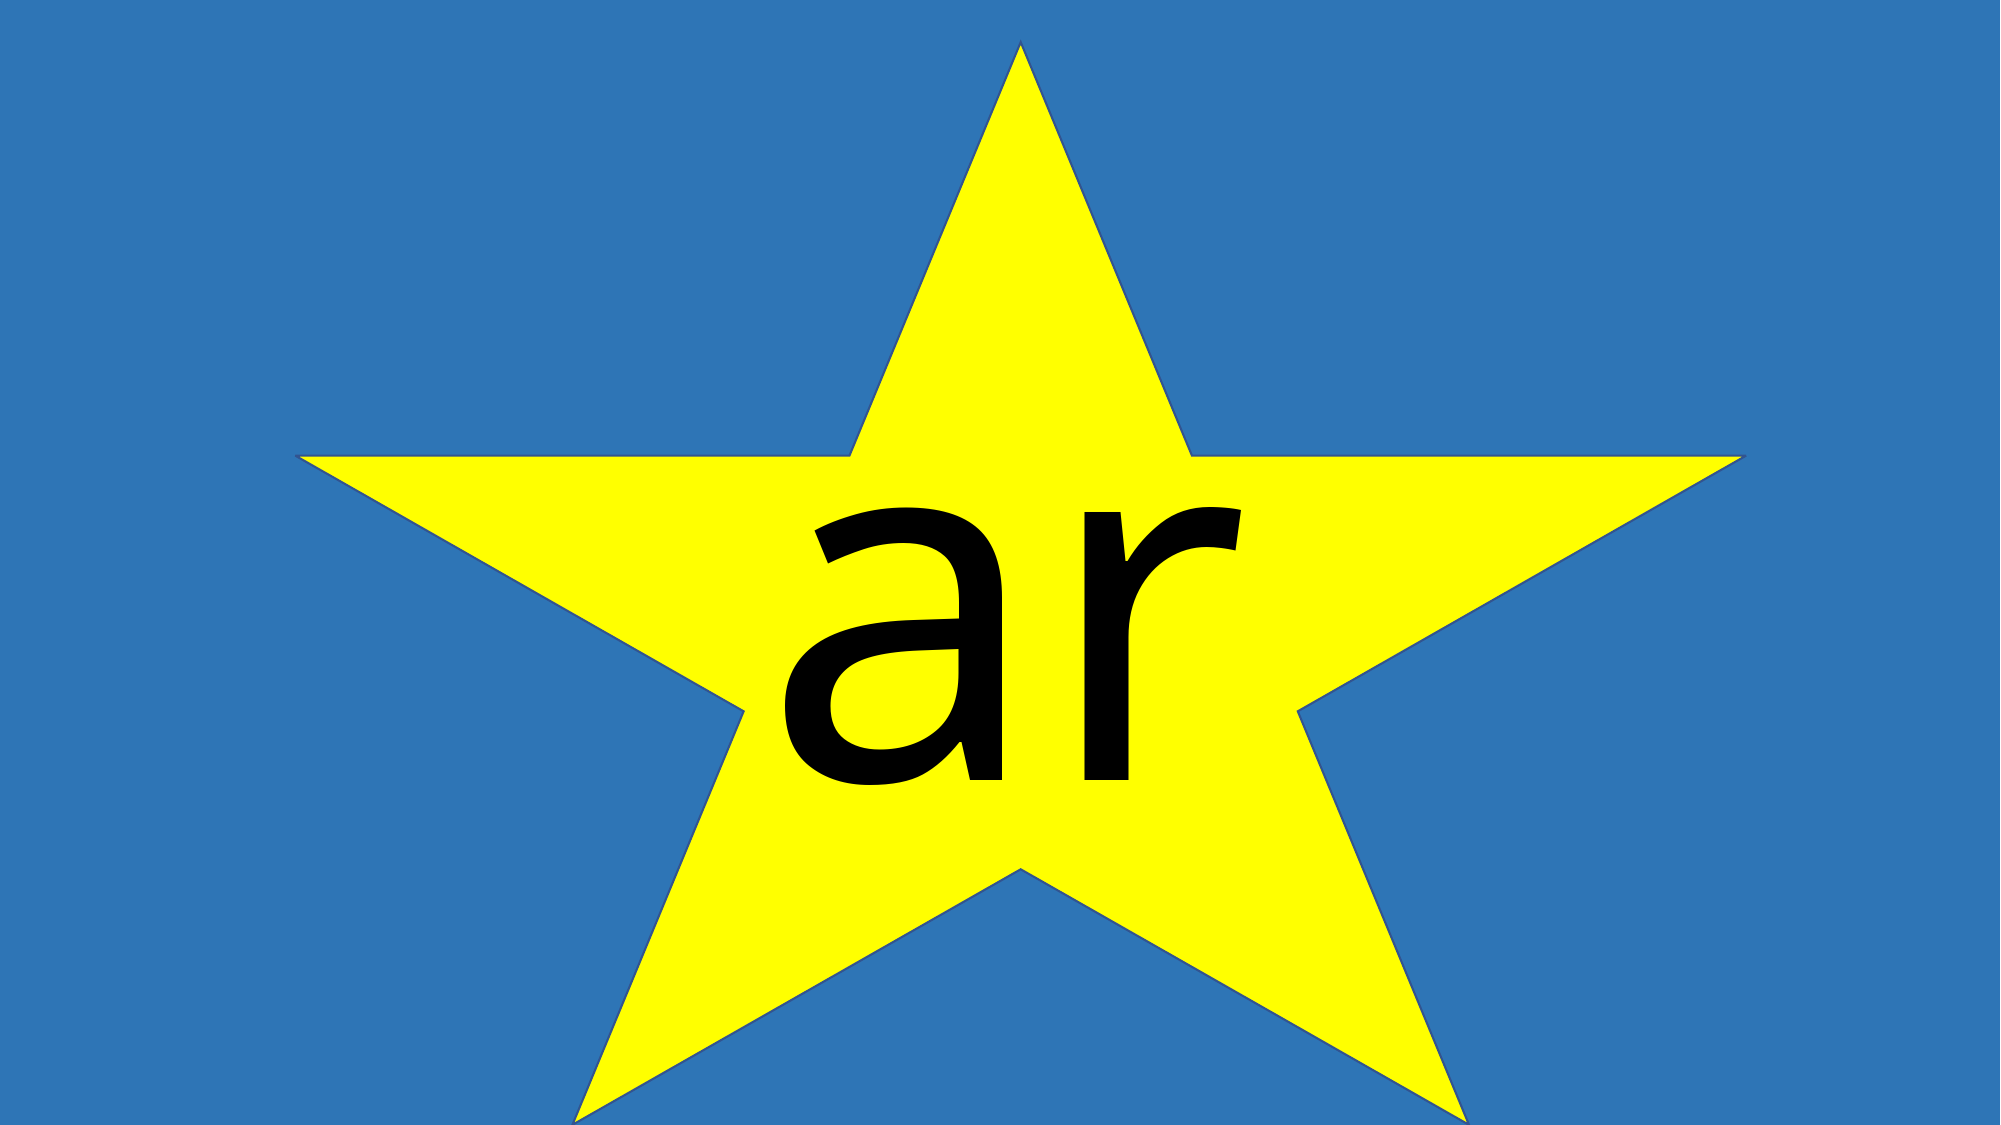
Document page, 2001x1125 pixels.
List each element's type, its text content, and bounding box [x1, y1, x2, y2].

text_box [294, 454, 990, 1125]
text_box [923, 39, 1118, 273]
text_box [1051, 454, 1747, 1125]
text_box ar [747, 273, 1265, 888]
